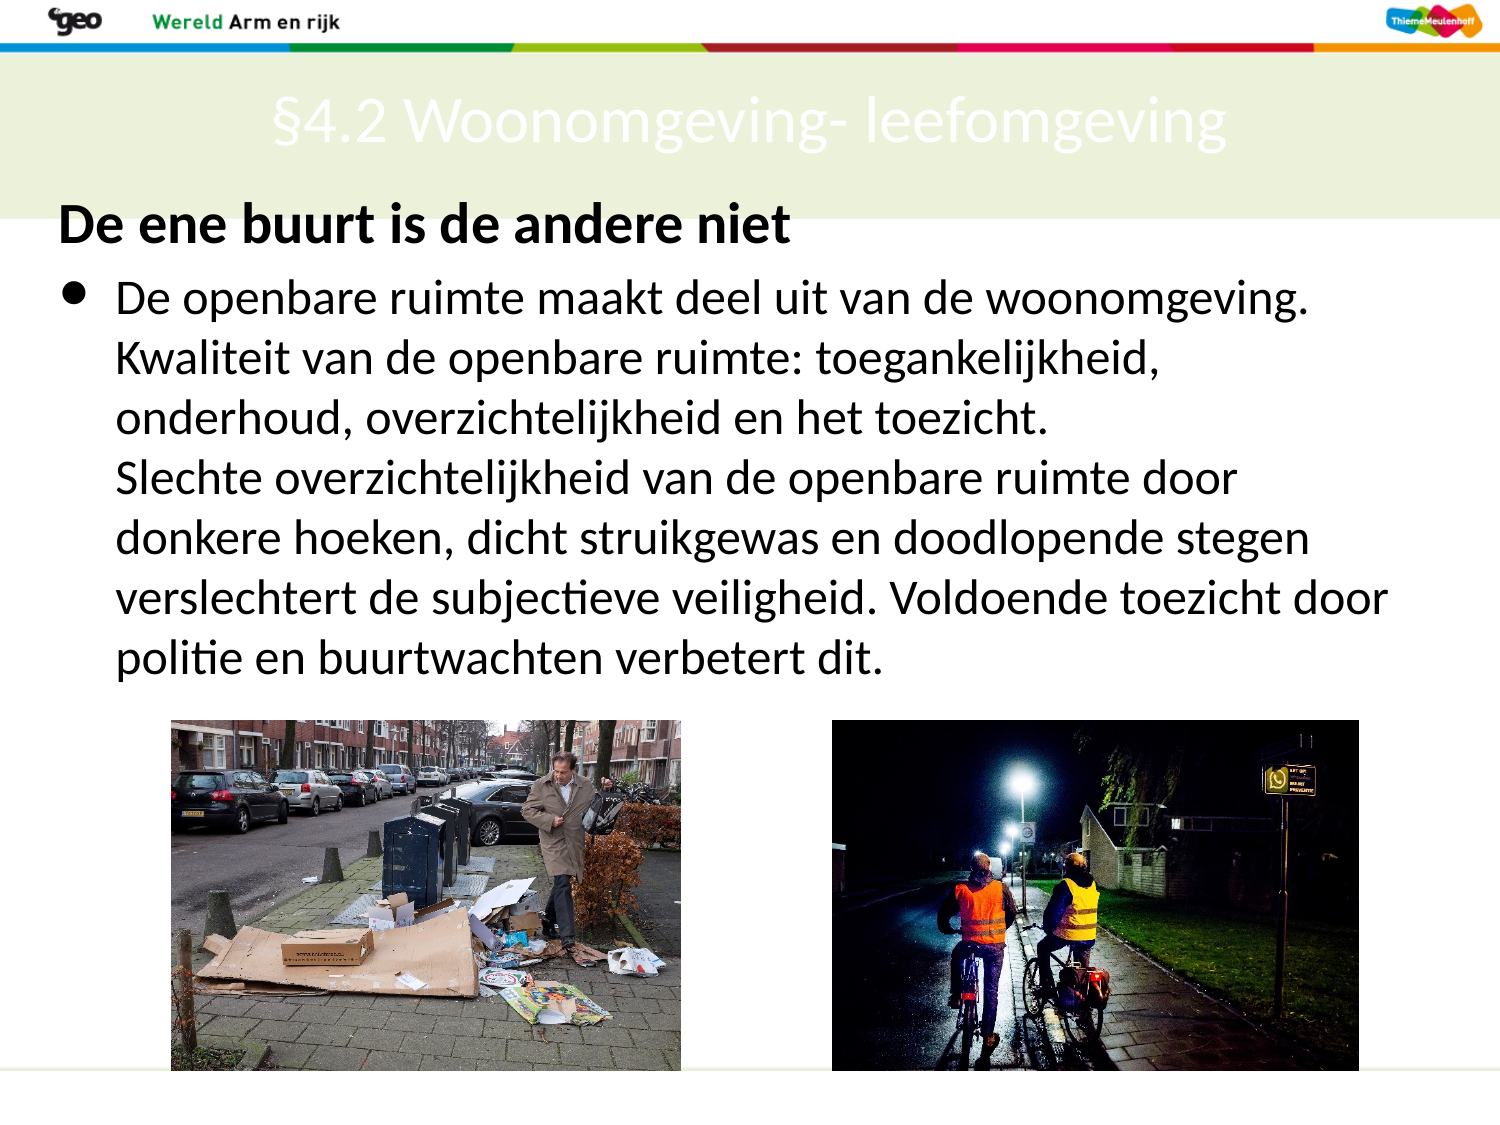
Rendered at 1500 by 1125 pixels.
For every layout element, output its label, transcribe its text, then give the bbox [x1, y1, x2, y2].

list De ene buurt is de andere niet De openbare ruimte maakt deel uit van de woonomgeving. Kwaliteit van de openbare ruimte: toegankelijkheid, onderhoud, overzichtelijkheid en het toezicht. Slechte overzichtelijkheid van de openbare ruimte door donkere hoeken, dicht struikgewas en doodlopende stegen verslechtert de subjectieve veiligheid. Voldoende toezicht door politie en buurtwachten verbetert dit. [0, 177, 1424, 1081]
picture [0, 173, 1500, 1125]
picture [170, 719, 681, 1072]
title §4.2 Woonomgeving- leefomgeving [0, 61, 1500, 173]
picture [0, 0, 1500, 61]
picture [832, 719, 1359, 1071]
